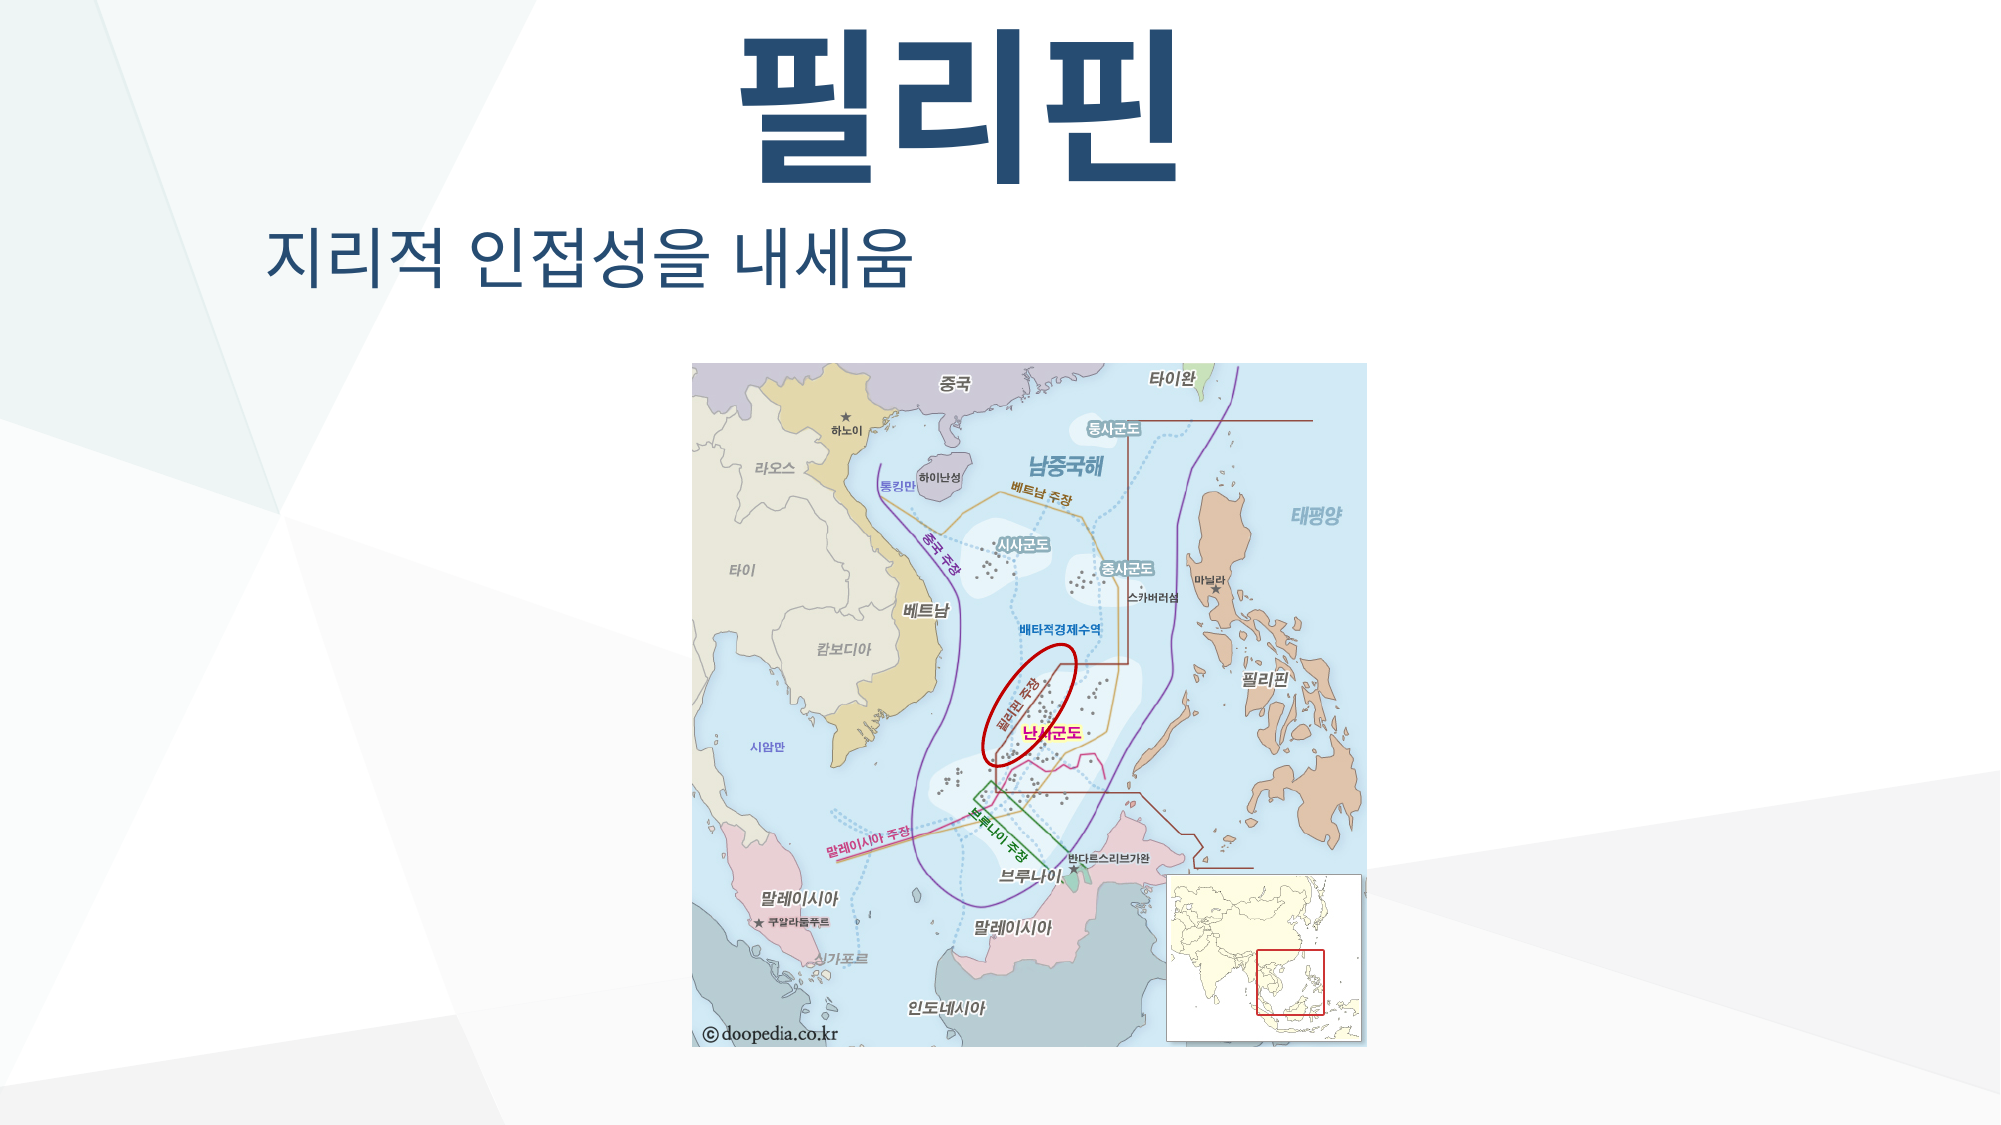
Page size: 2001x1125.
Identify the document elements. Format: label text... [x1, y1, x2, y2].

text_box 필리핀 [716, 0, 1284, 211]
text_box 지리적 인접성을 내세움 [249, 208, 1183, 304]
picture [692, 363, 1367, 1048]
